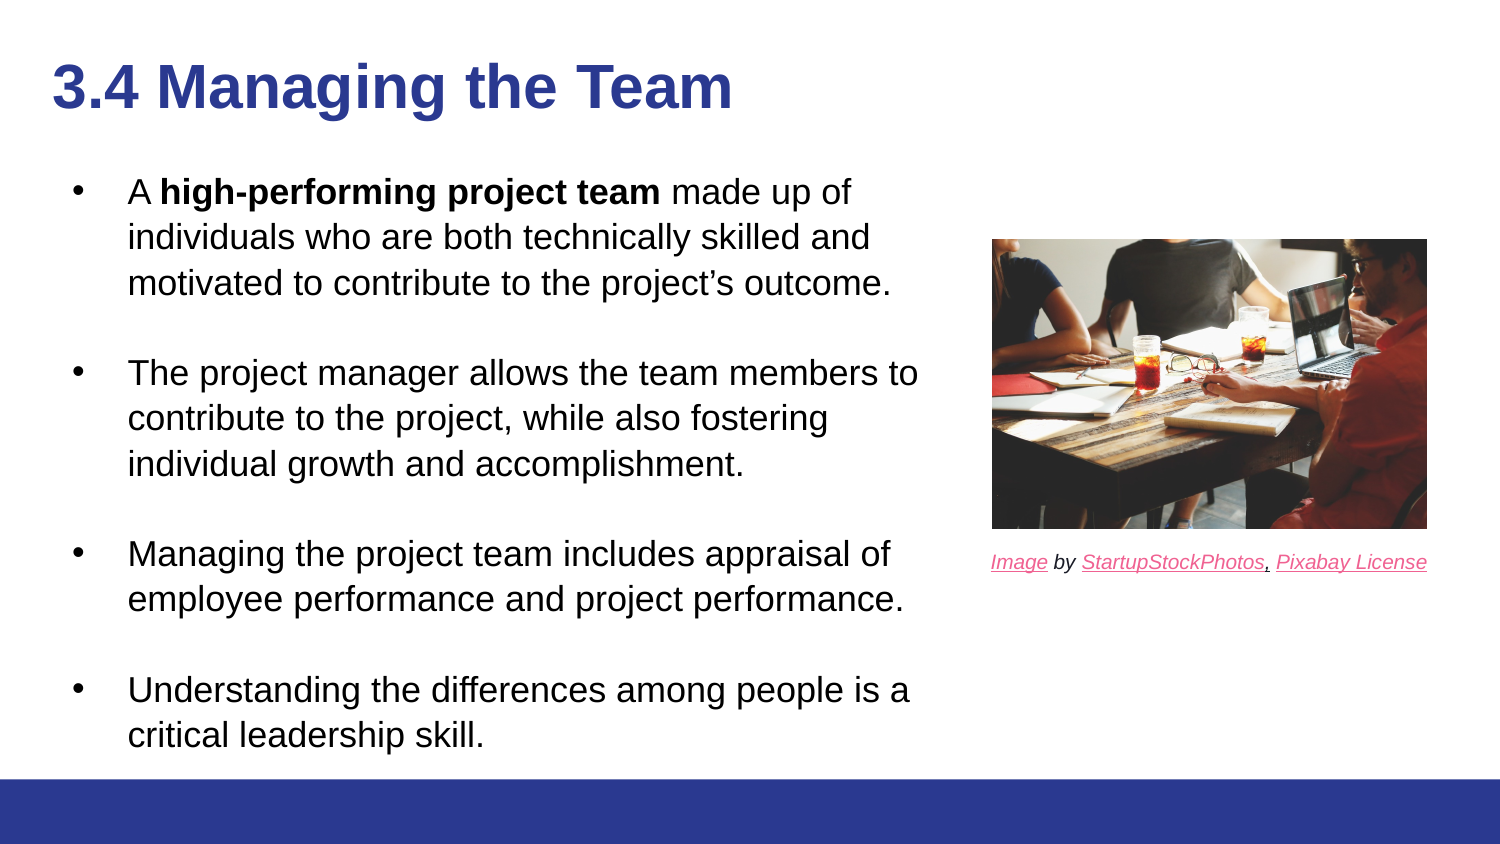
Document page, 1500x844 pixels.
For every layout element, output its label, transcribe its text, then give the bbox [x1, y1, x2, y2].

list A high-performing project team made up of individuals who are both technically skilled and motivated to contribute to the project’s outcome. The project manager allows the team members to contribute to the project, while also fostering individual growth and accomplishment. Managing the project team includes appraisal of employee performance and project performance. Understanding the differences among people is a critical leadership skill. [37, 151, 947, 781]
title 3.4 Managing the Team [37, 31, 1449, 128]
text_box Image by StartupStockPhotos, Pixabay License [975, 540, 1443, 581]
picture [991, 239, 1427, 530]
